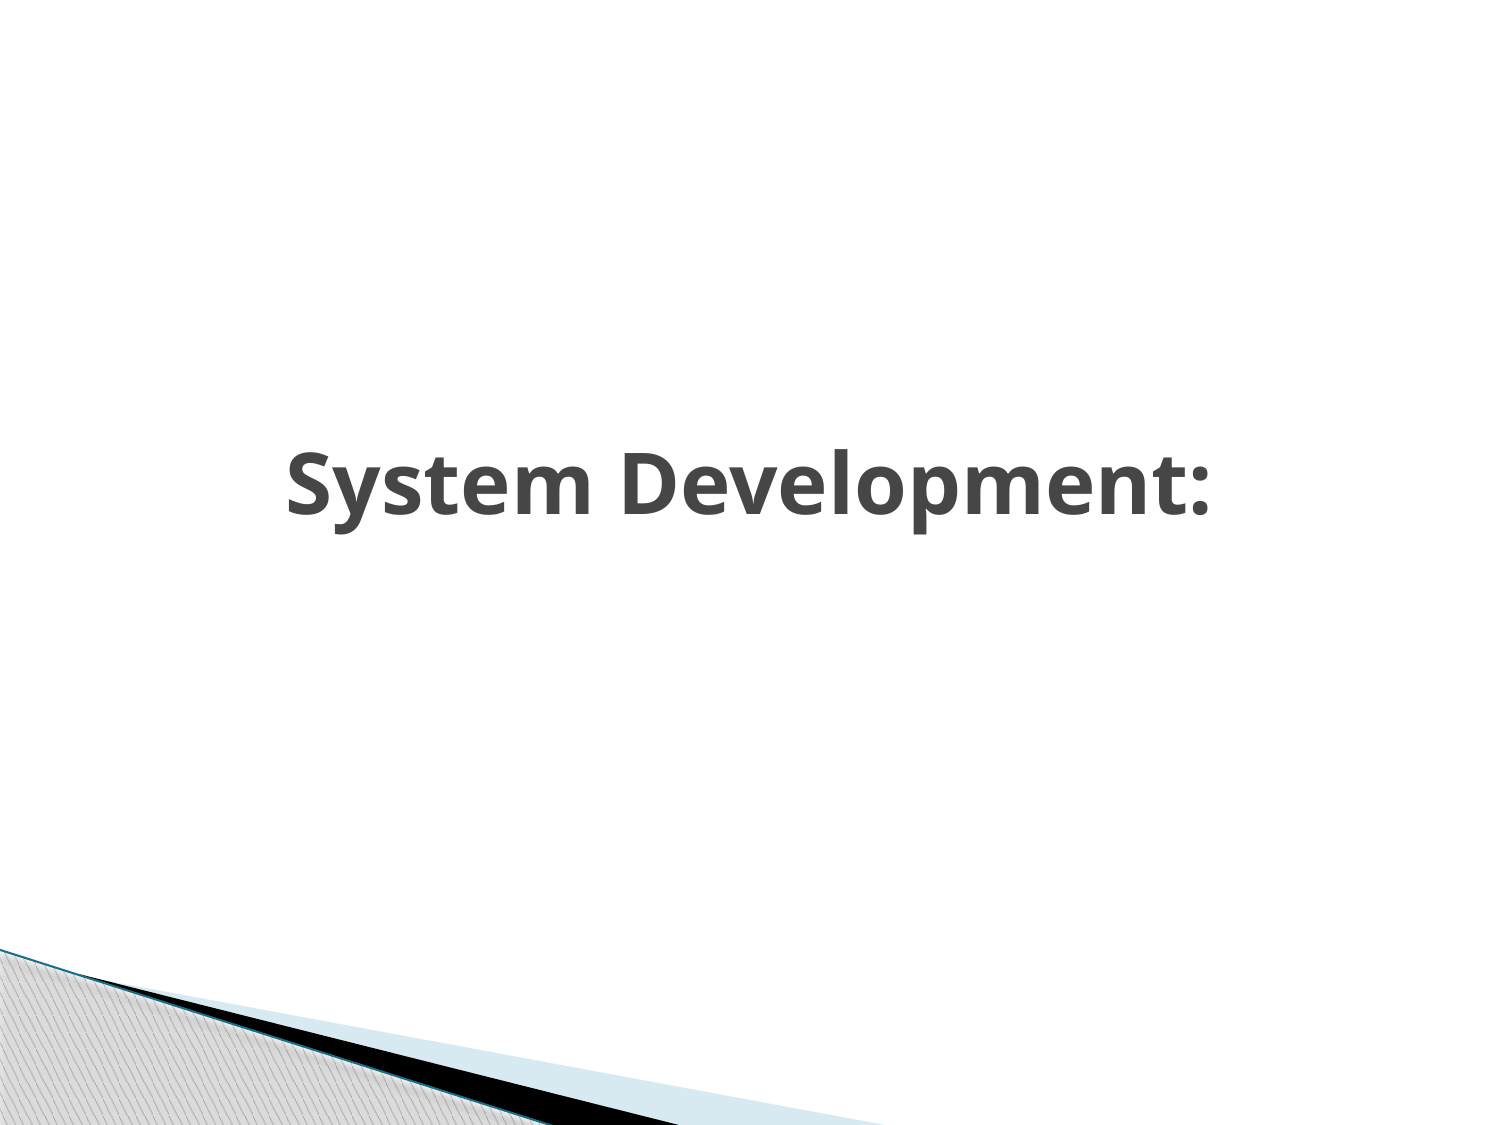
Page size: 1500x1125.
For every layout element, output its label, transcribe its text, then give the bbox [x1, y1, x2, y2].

title System Development: [75, 386, 1425, 575]
